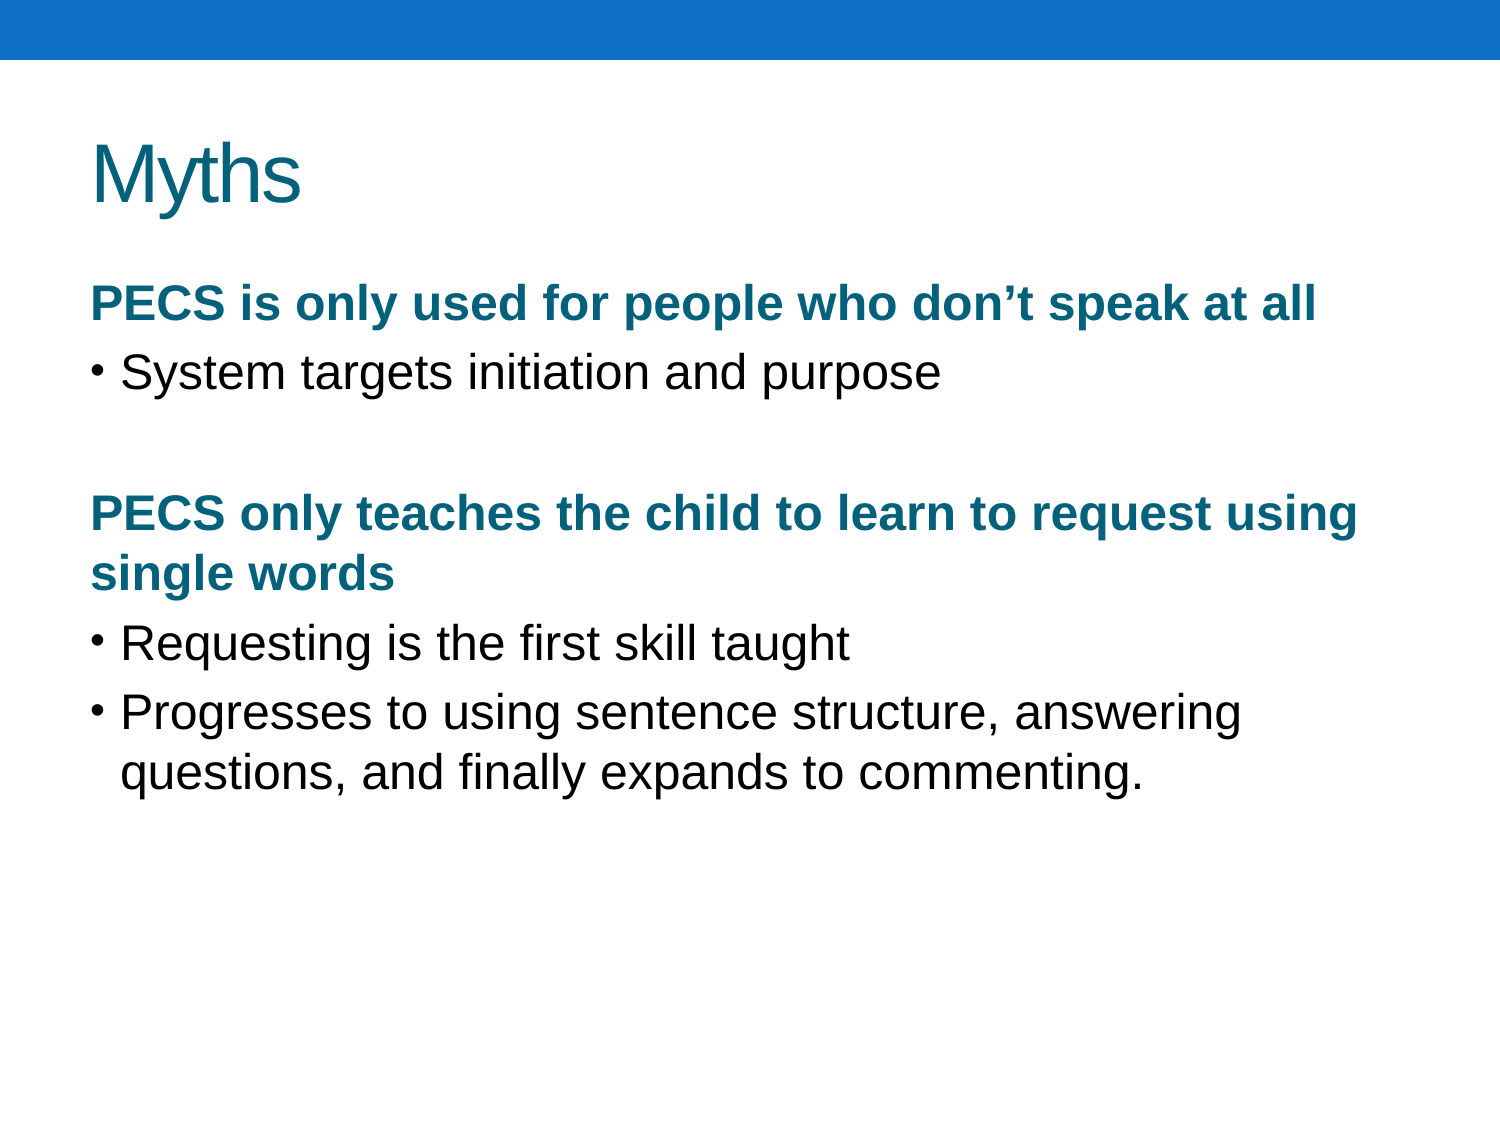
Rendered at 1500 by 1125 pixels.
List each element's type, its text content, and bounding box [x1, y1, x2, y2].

title Myths [75, 87, 1425, 250]
list PECS is only used for people who don’t speak at all System targets initiation and purpose PECS only teaches the child to learn to request using single words Requesting is the first skill taught Progresses to using sentence structure, answering questions, and finally expands to commenting. [75, 262, 1425, 1063]
